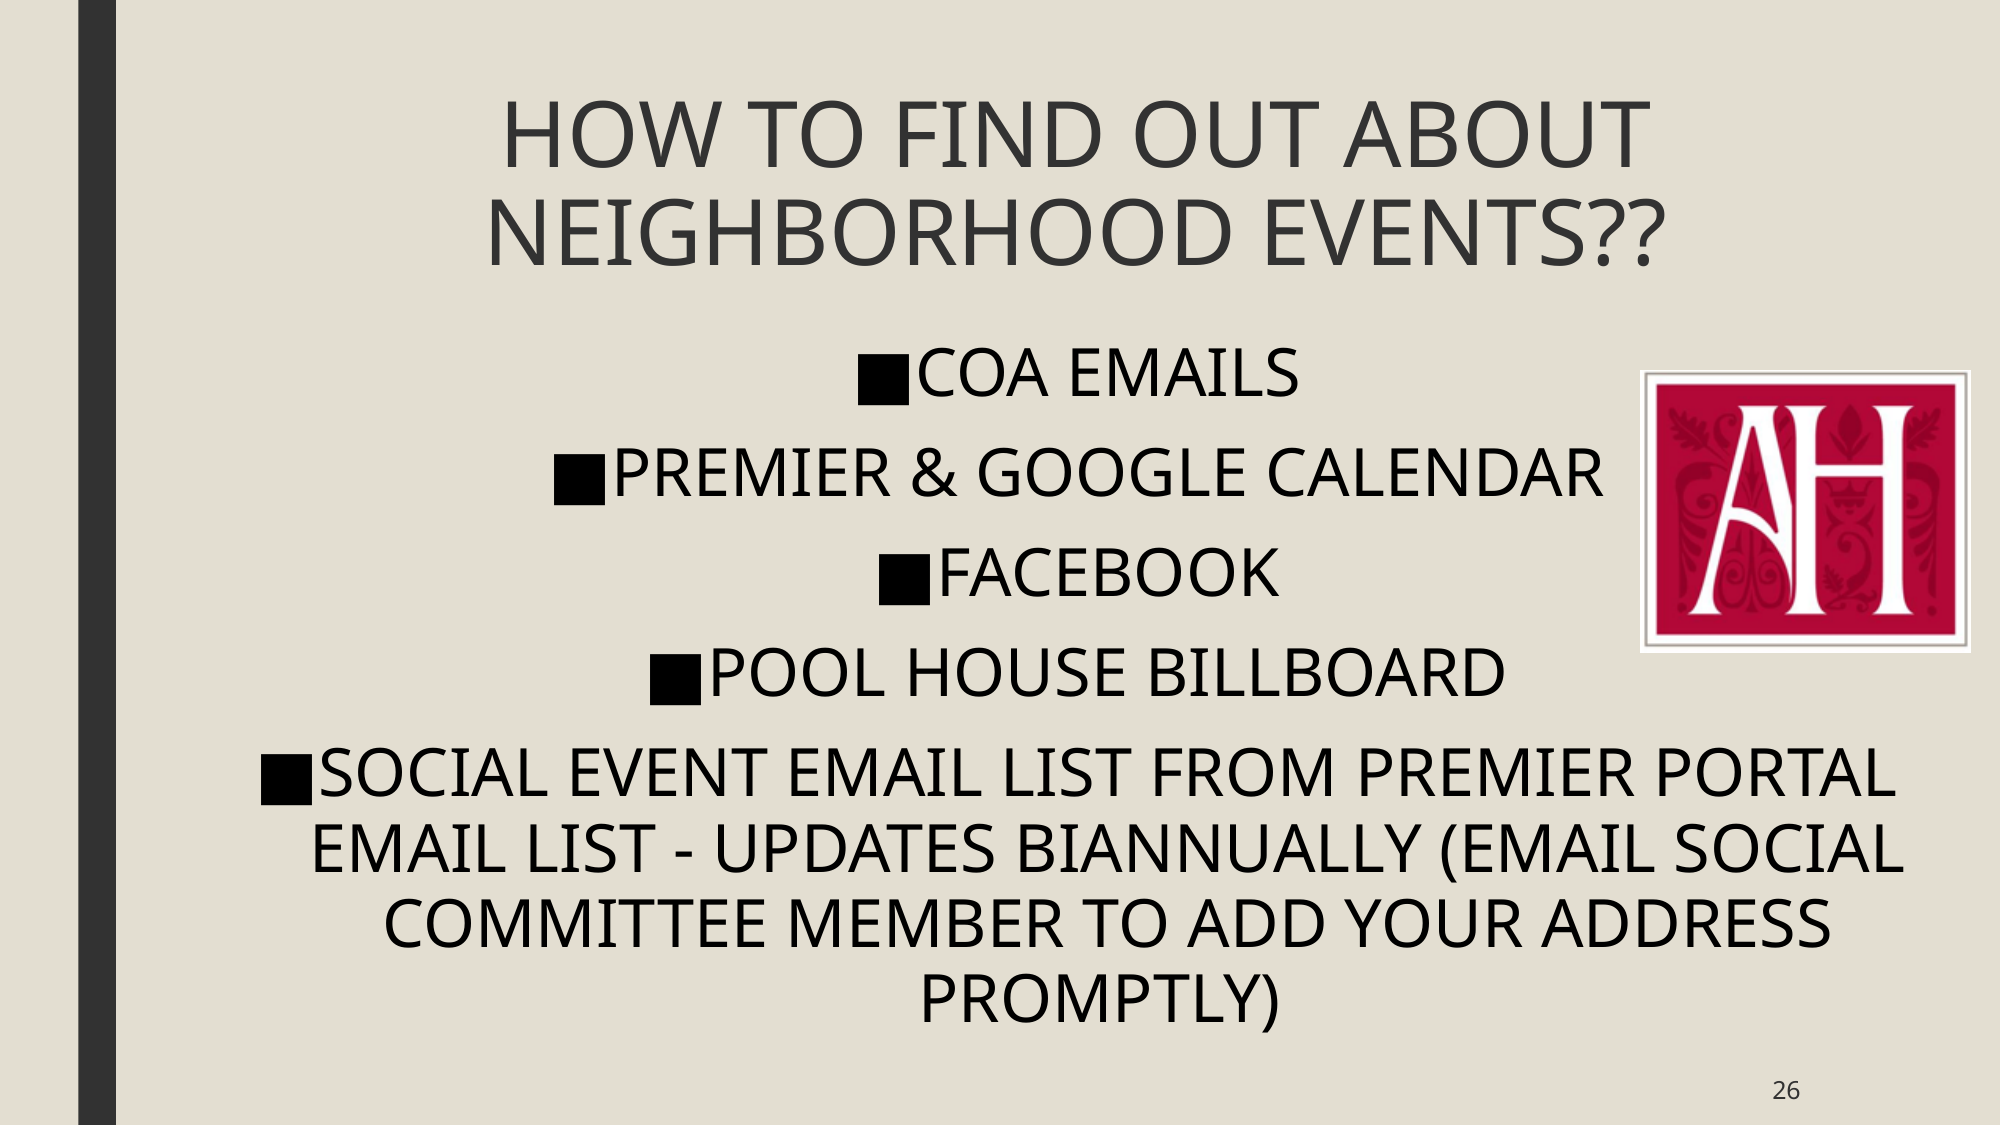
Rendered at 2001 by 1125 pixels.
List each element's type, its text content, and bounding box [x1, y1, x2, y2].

picture [1640, 370, 1971, 654]
slide_number 26 [1553, 1058, 1816, 1125]
title HOW TO FIND OUT ABOUT NEIGHBORHOOD EVENTS?? [288, 82, 1864, 310]
text_box COA Emails Premier & Google calendar Facebook Pool house billboard social event email list from premier portal email list - updates biannually (email social committee member to add your address promptly) [194, 328, 1960, 793]
